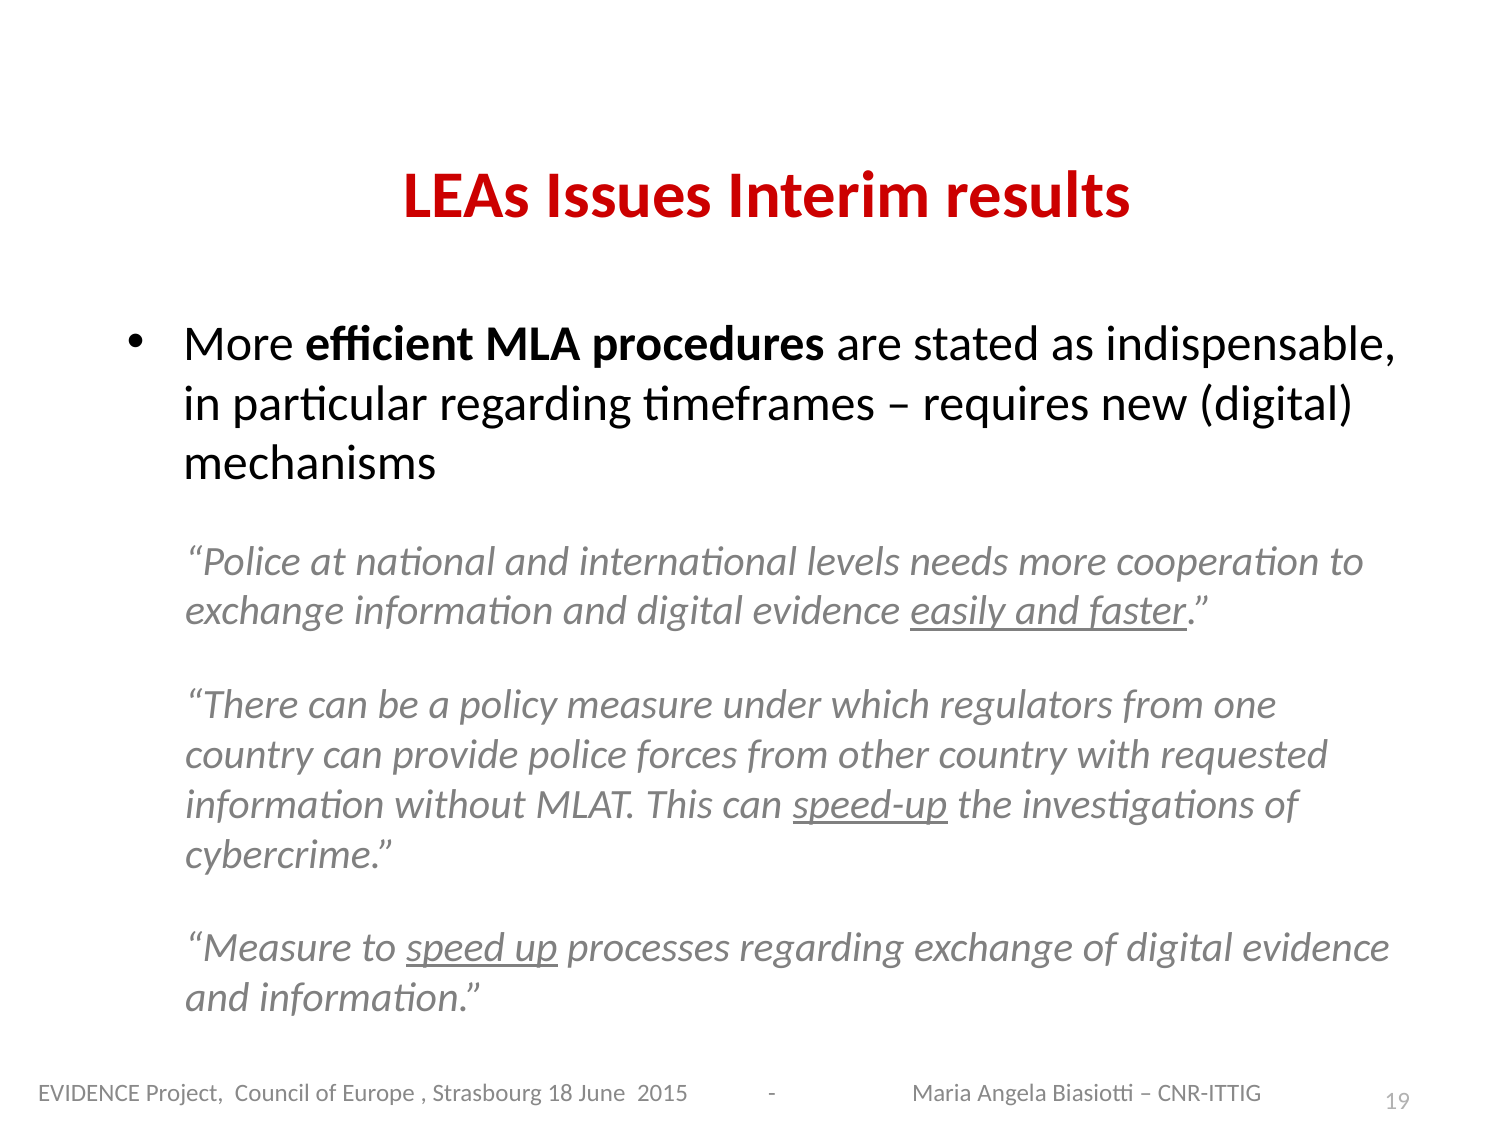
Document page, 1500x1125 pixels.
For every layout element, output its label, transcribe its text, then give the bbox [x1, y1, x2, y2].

slide_number 19 [1401, 1069, 1425, 1125]
list More efficient MLA procedures are stated as indispensable, in particular regarding timeframes – requires new (digital) mechanisms “Police at national and international levels needs more cooperation to exchange information and digital evidence easily and faster.” “There can be a policy measure under which regulators from one country can provide police forces from other country with requested information without MLAT. This can speed-up the investigations of cybercrime.” “Measure to speed up processes regarding exchange of digital evidence and information.” [112, 302, 1424, 1083]
title LEAs Issues Interim results [112, 149, 1424, 232]
text_box EVIDENCE Project, Council of Europe , Strasbourg 18 June 2015 - [17, 1058, 845, 1125]
text_box Maria Angela Biasiotti – CNR-ITTIG [891, 1058, 1401, 1125]
